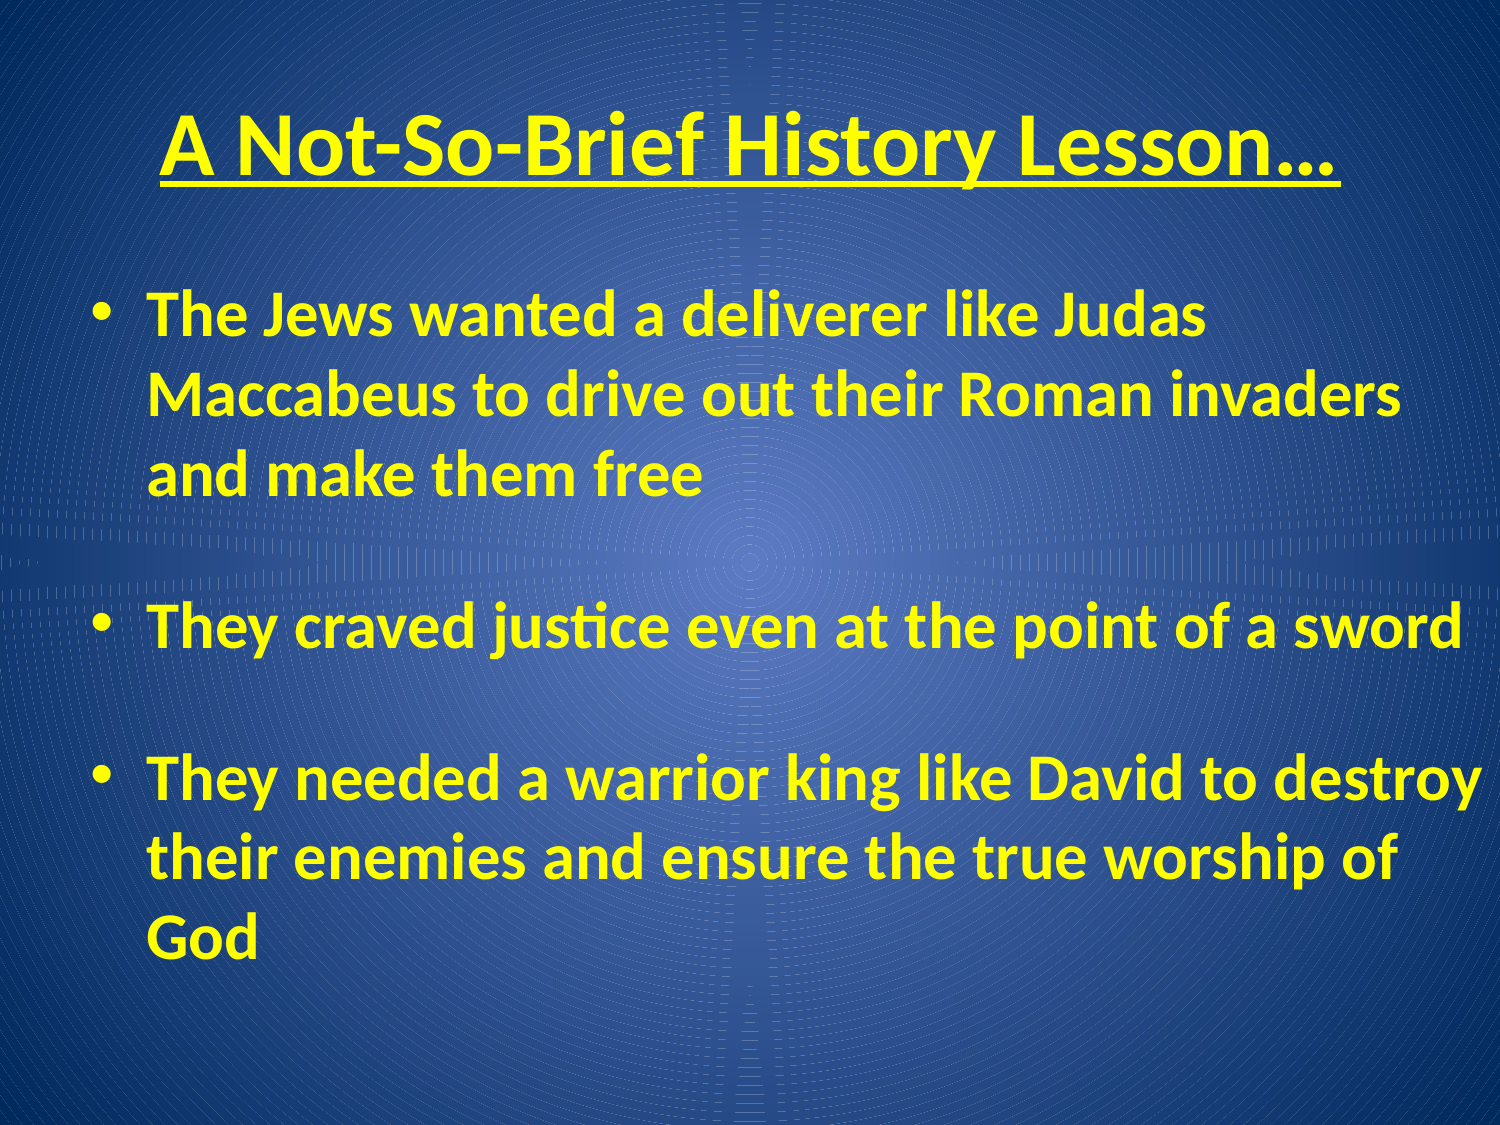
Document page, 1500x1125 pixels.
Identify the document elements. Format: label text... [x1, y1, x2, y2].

title A Not-So-Brief History Lesson… [75, 45, 1425, 233]
list The Jews wanted a deliverer like Judas Maccabeus to drive out their Roman invaders and make them free They craved justice even at the point of a sword They needed a warrior king like David to destroy their enemies and ensure the true worship of God [75, 262, 1500, 1125]
